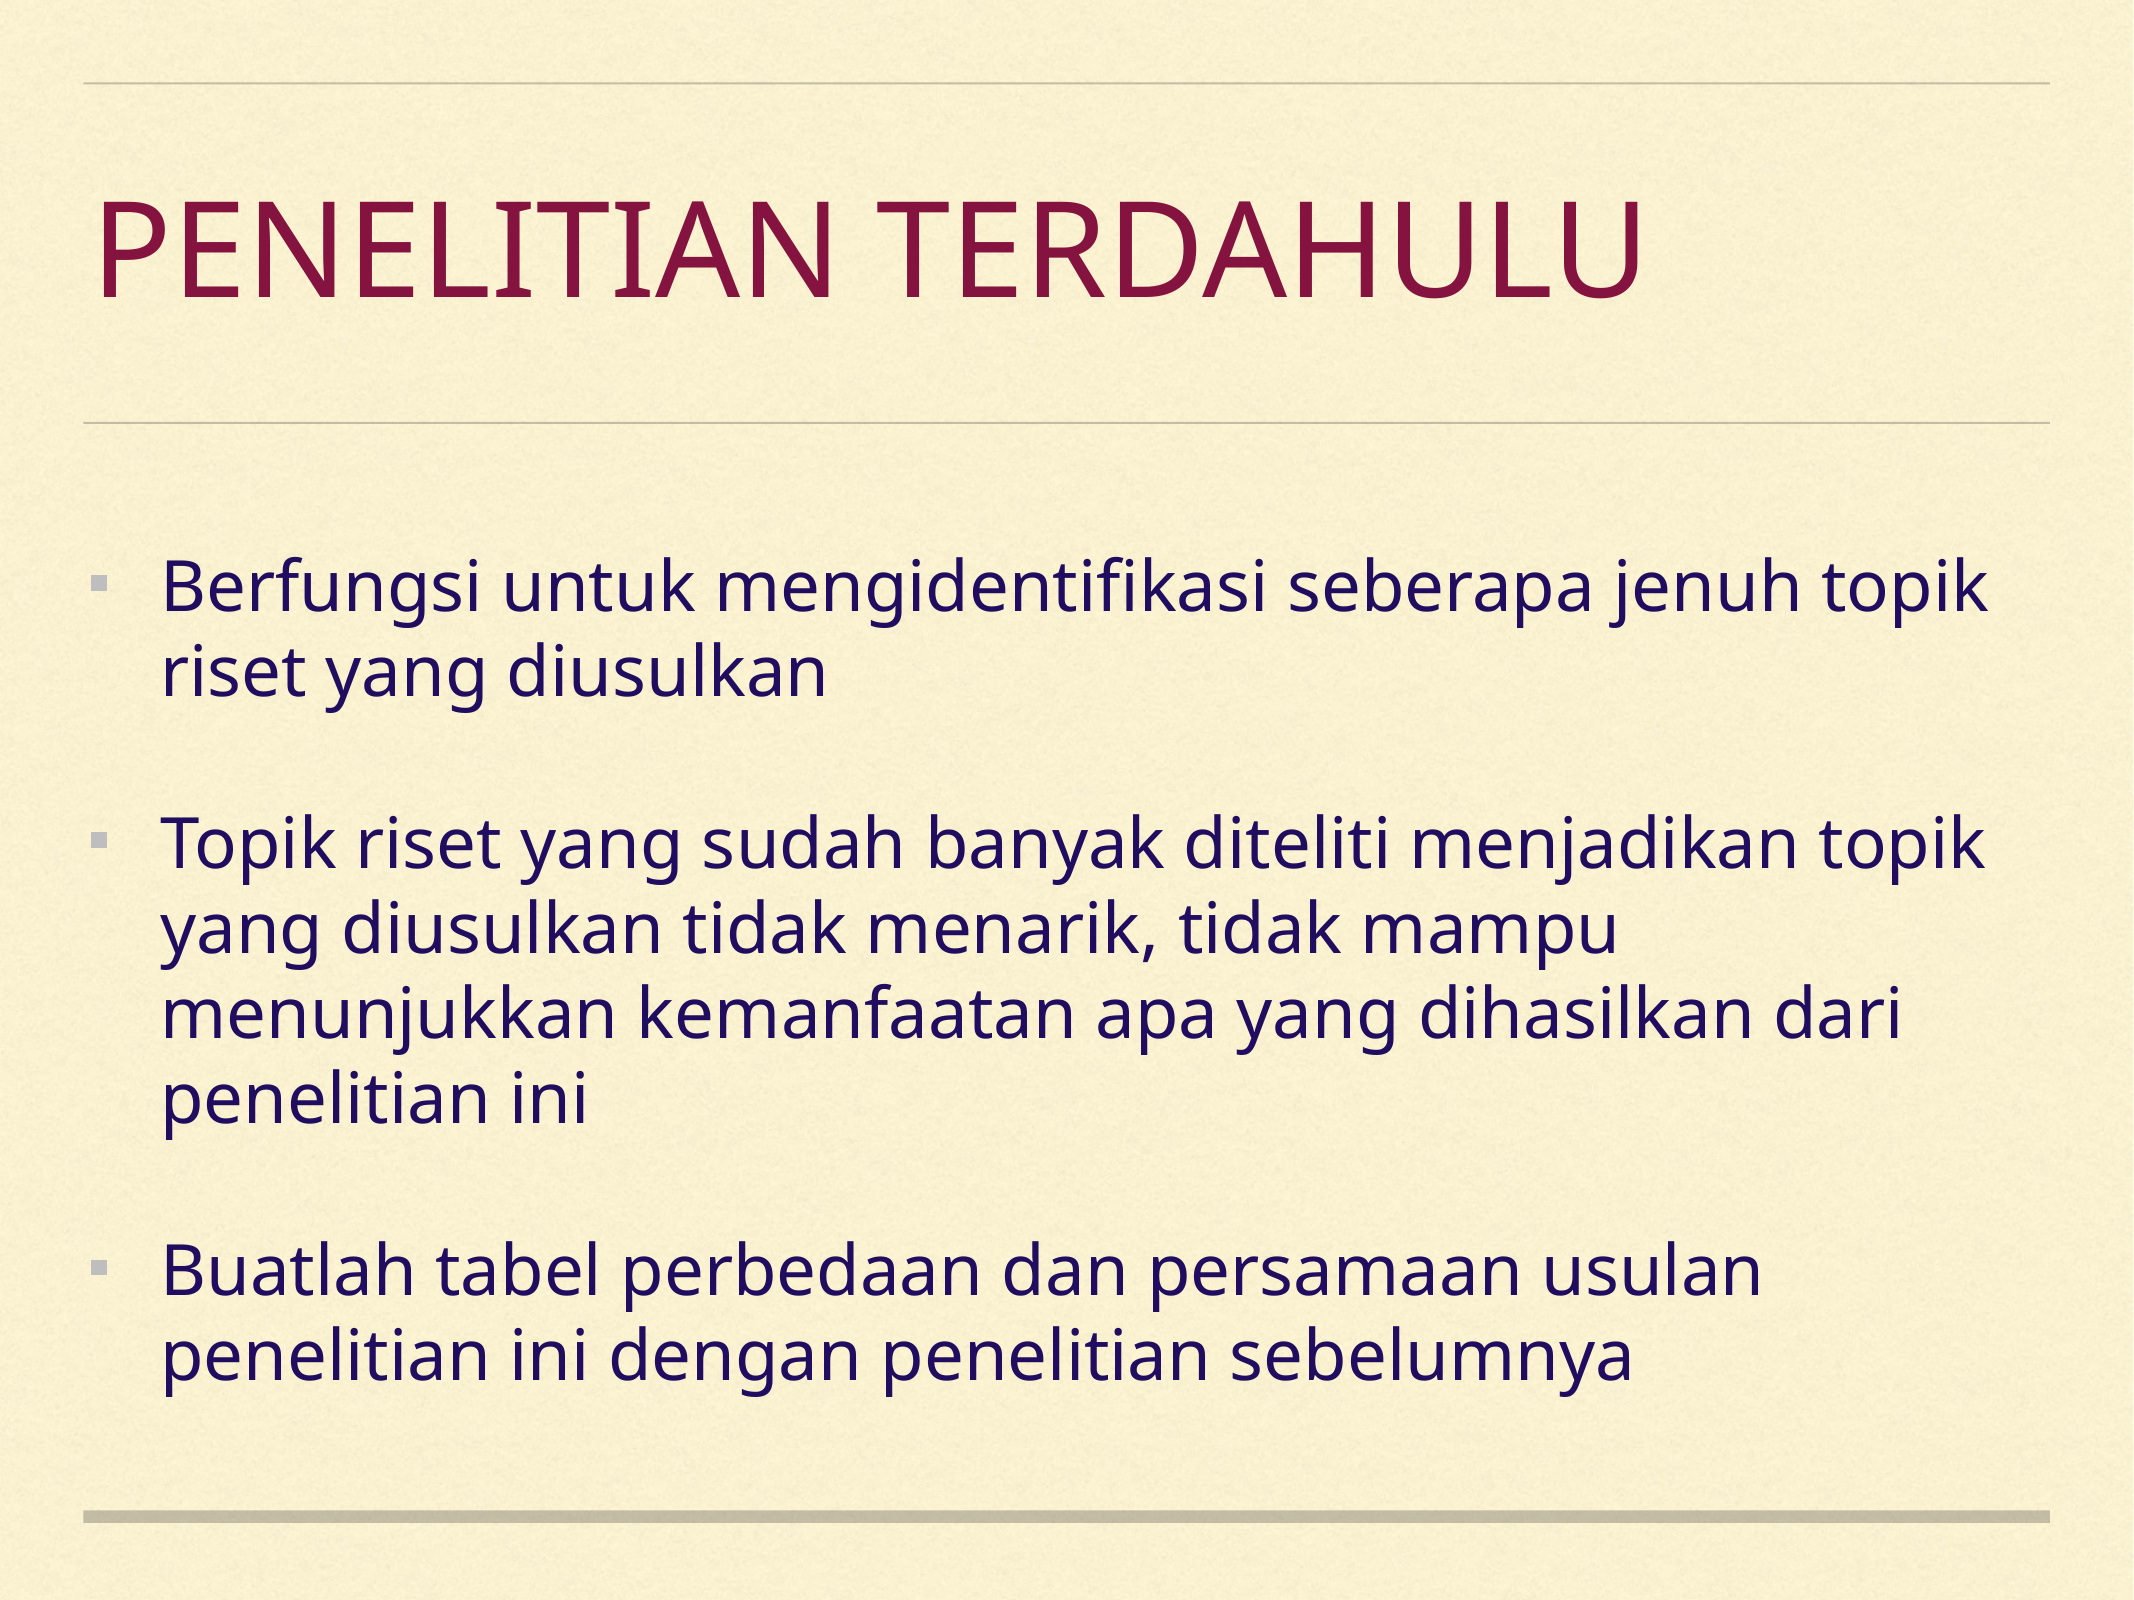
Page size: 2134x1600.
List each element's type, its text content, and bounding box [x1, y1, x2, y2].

title Penelitian terdahulu [82, 97, 2051, 411]
list Berfungsi untuk mengidentifikasi seberapa jenuh topik riset yang diusulkan Topik riset yang sudah banyak diteliti menjadikan topik yang diusulkan tidak menarik, tidak mampu menunjukkan kemanfaatan apa yang dihasilkan dari penelitian ini Buatlah tabel perbedaan dan persamaan usulan penelitian ini dengan penelitian sebelumnya [82, 497, 2051, 1438]
picture [0, 0, 2134, 1600]
